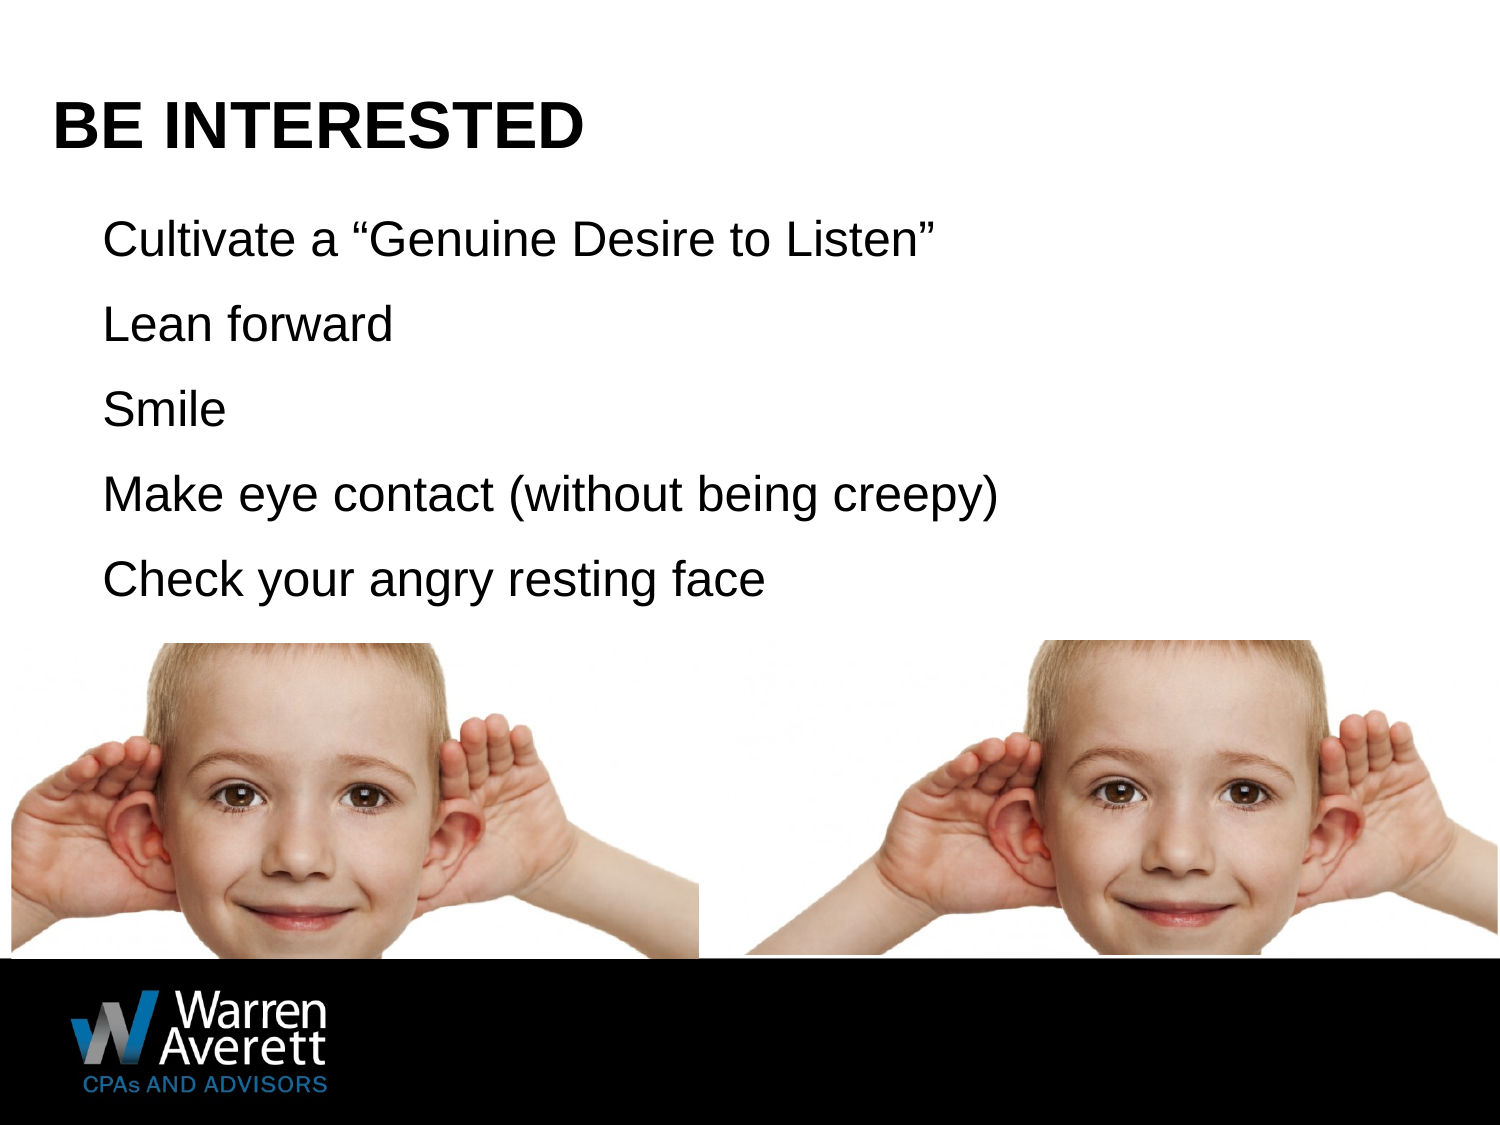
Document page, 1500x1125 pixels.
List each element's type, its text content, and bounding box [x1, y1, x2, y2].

title Be INTERESTED [37, 74, 1339, 199]
picture [0, 0, 1500, 1125]
list Cultivate a “Genuine Desire to Listen” Lean forward Smile Make eye contact (without being creepy) Check your angry resting face [87, 198, 1401, 536]
